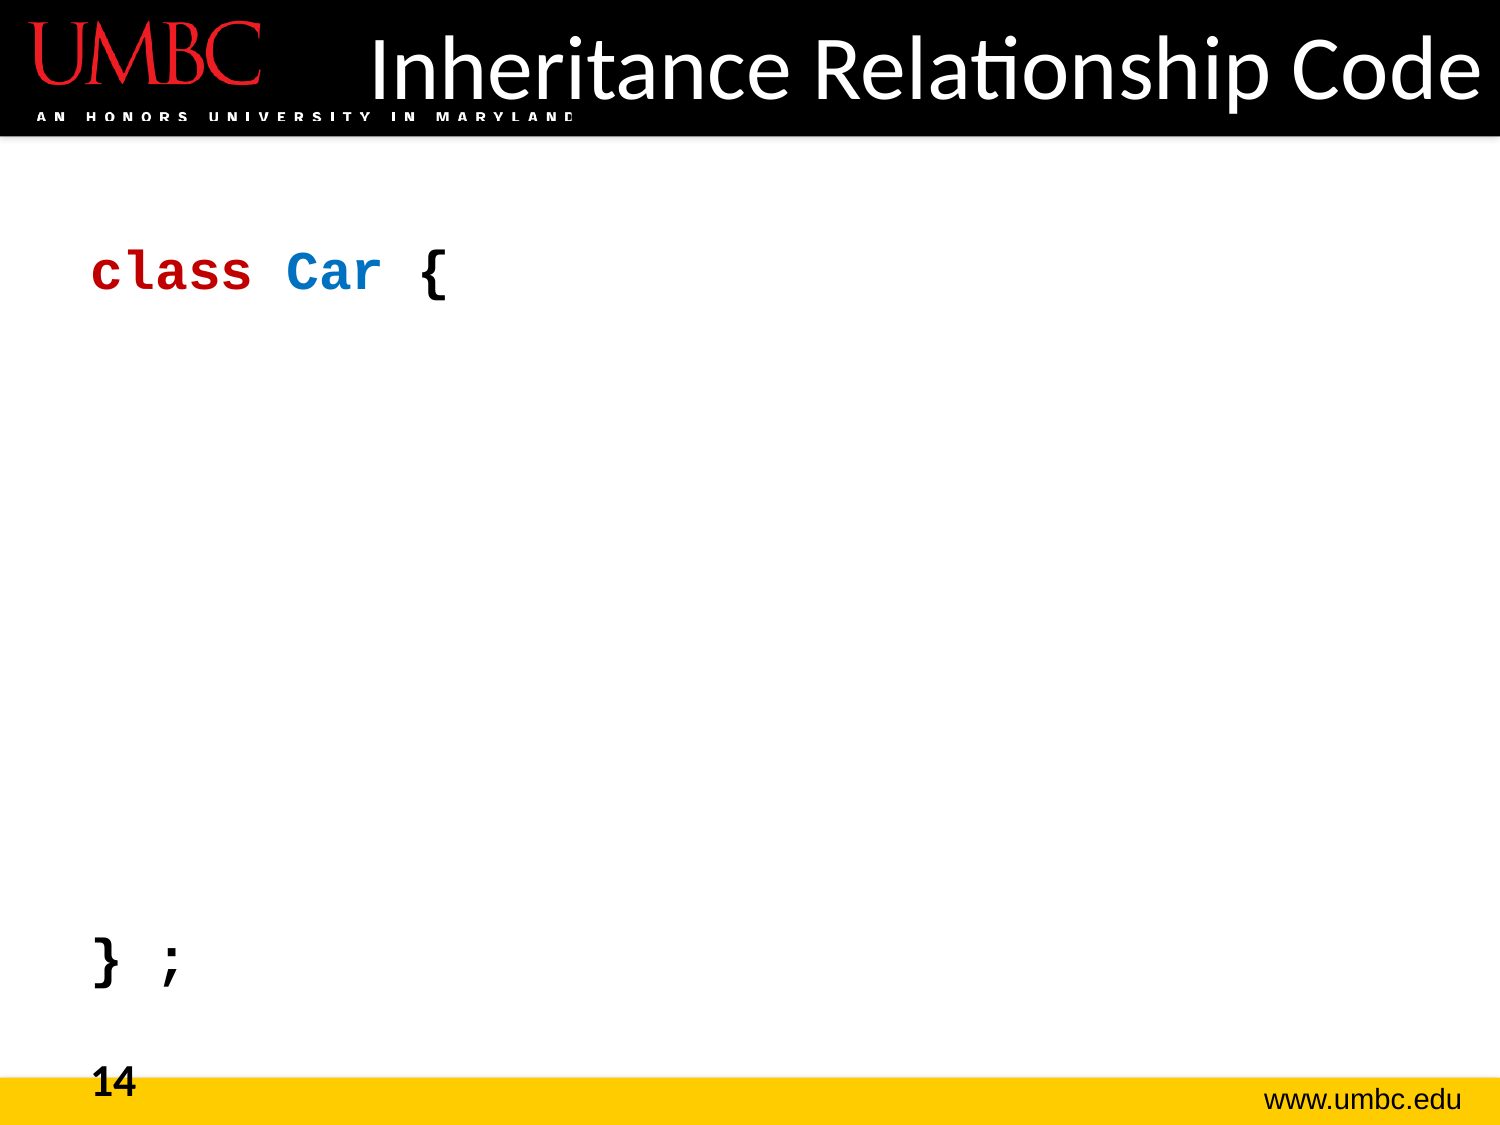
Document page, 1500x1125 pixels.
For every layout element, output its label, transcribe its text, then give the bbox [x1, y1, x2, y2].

list class Car { } ; [75, 226, 1425, 1005]
title Inheritance Relationship Code [150, 0, 1500, 188]
slide_number 14 [75, 1042, 425, 1103]
